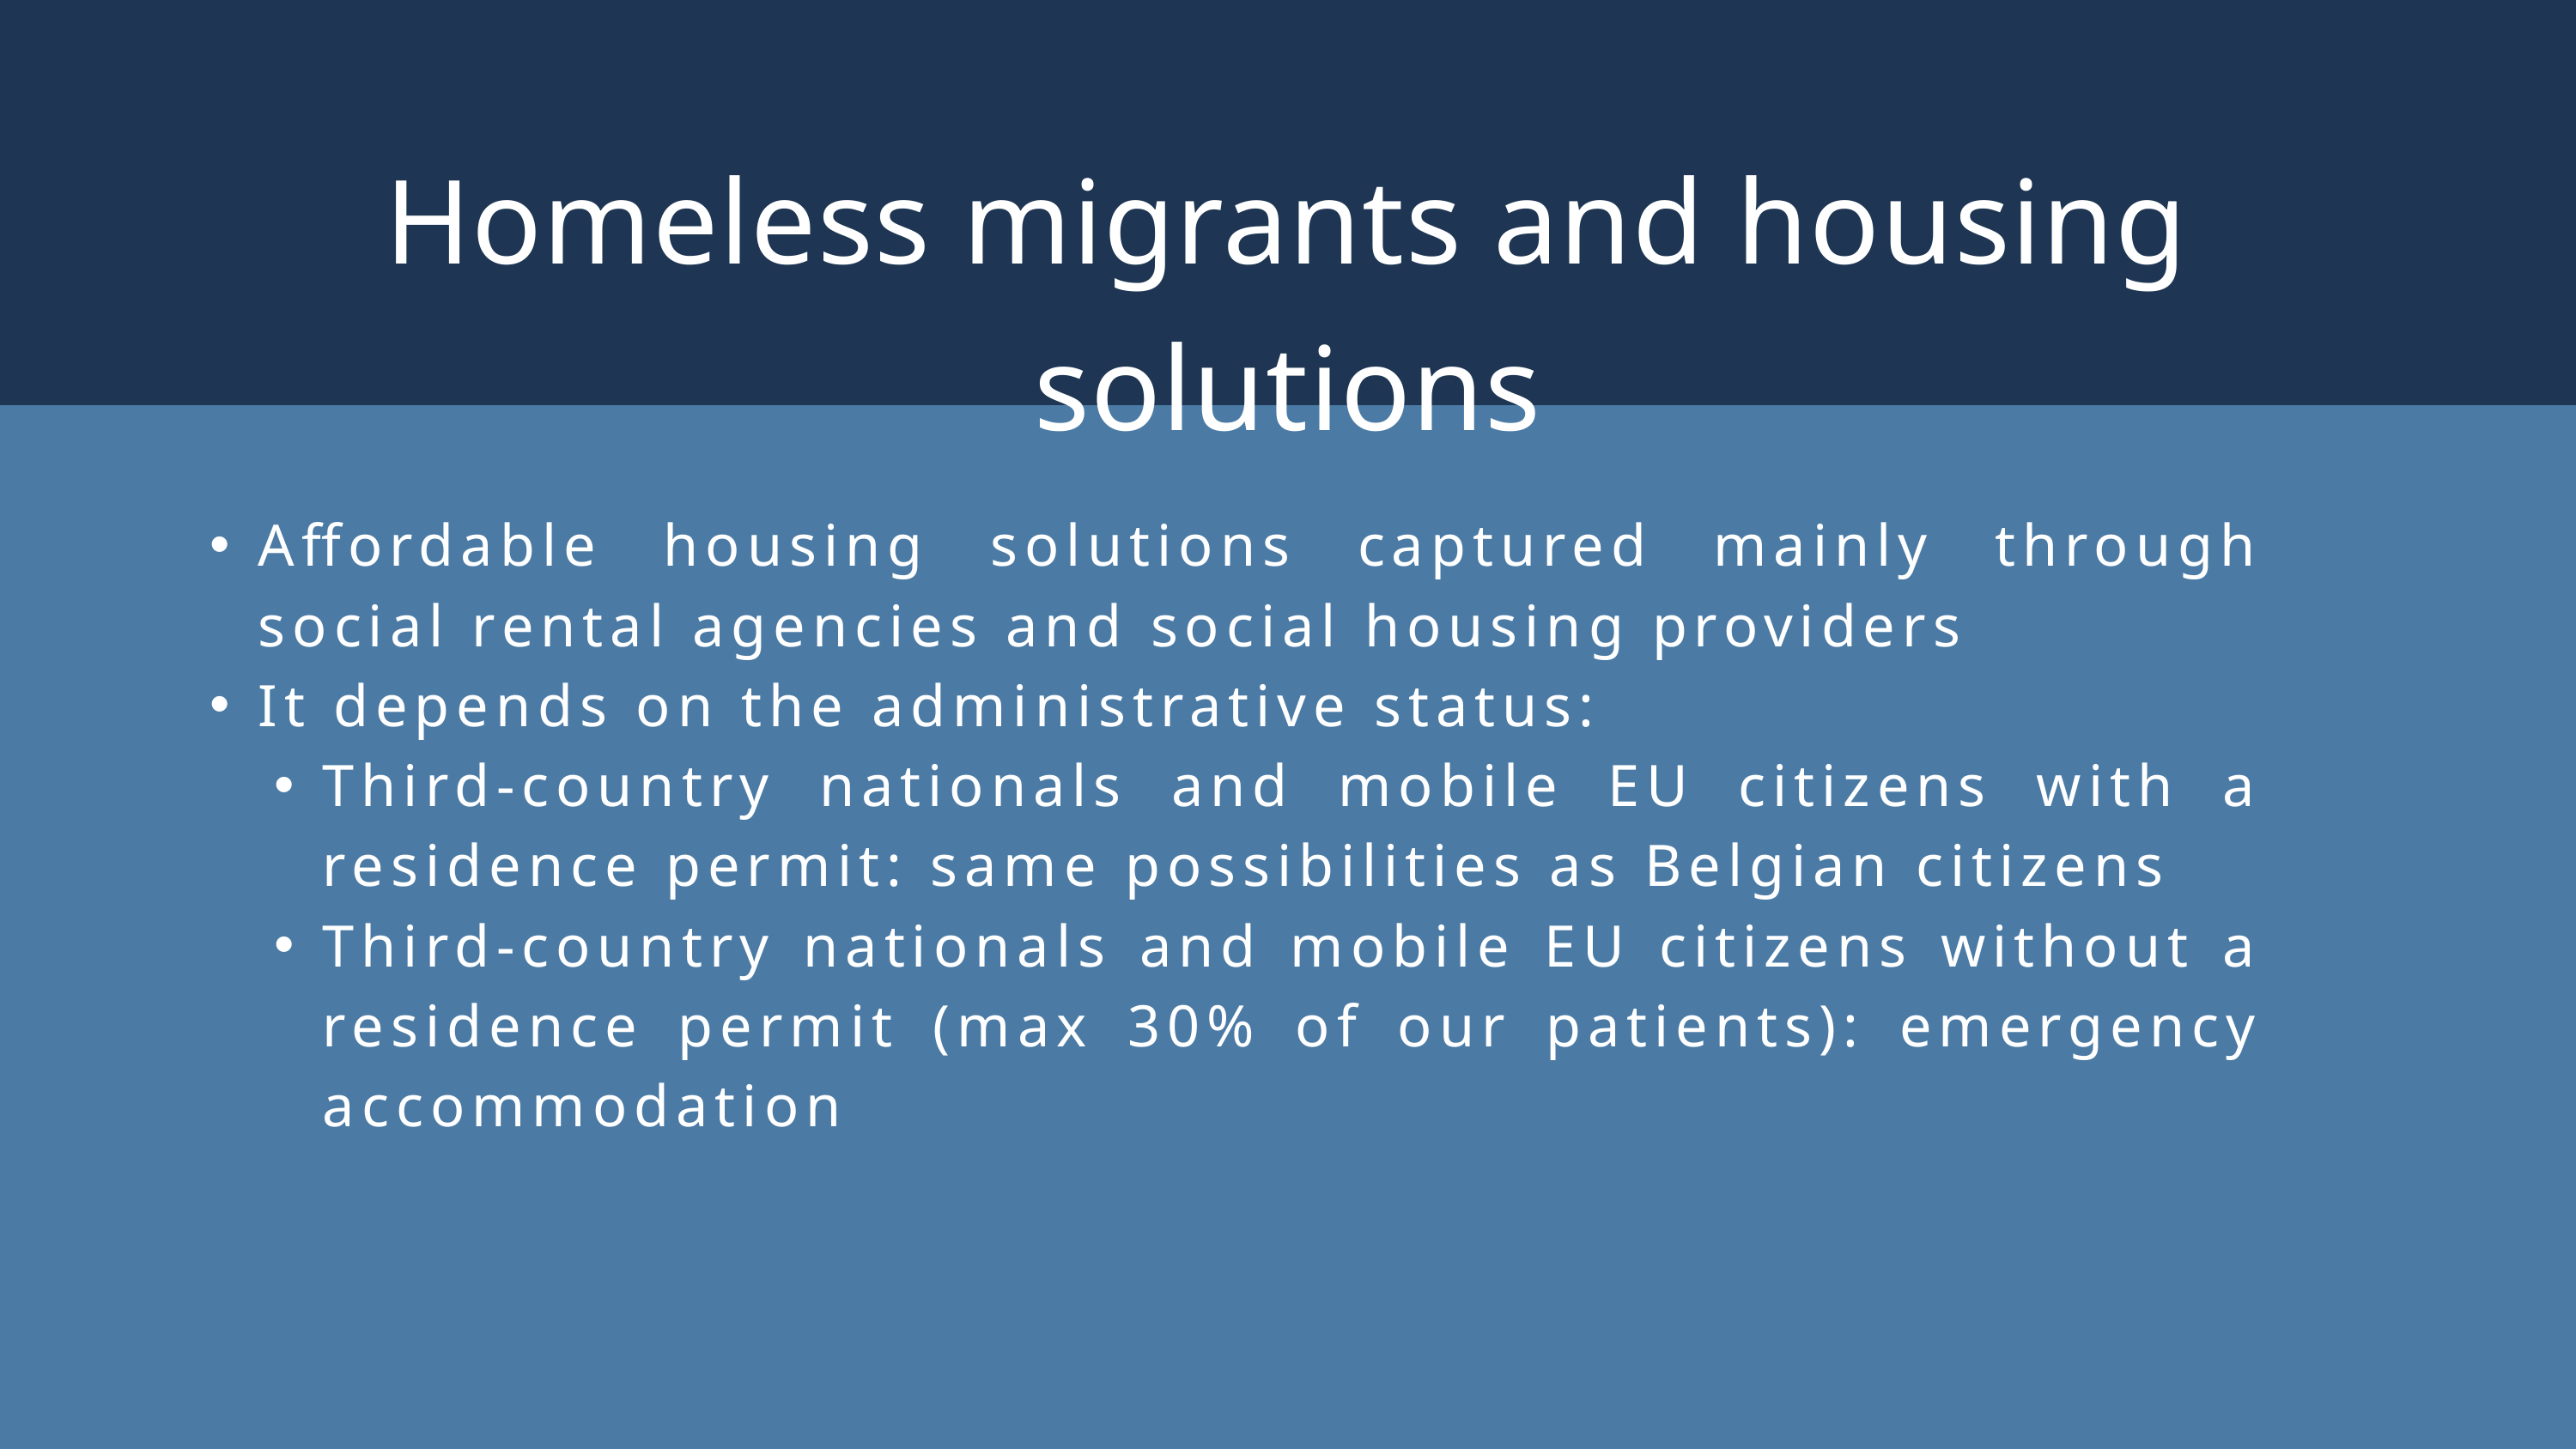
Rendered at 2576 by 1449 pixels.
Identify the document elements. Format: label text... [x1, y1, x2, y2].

text_box [0, 0, 2576, 405]
text_box Affordable housing solutions captured mainly through social rental agencies and social housing providers It depends on the administrative status: Third-country nationals and mobile EU citizens with a residence permit: same possibilities as Belgian citizens Third-country nationals and mobile EU citizens without a residence permit (max 30% of our patients): emergency accommodation [161, 497, 2265, 1139]
text_box Homeless migrants and housing solutions [285, 121, 2291, 454]
